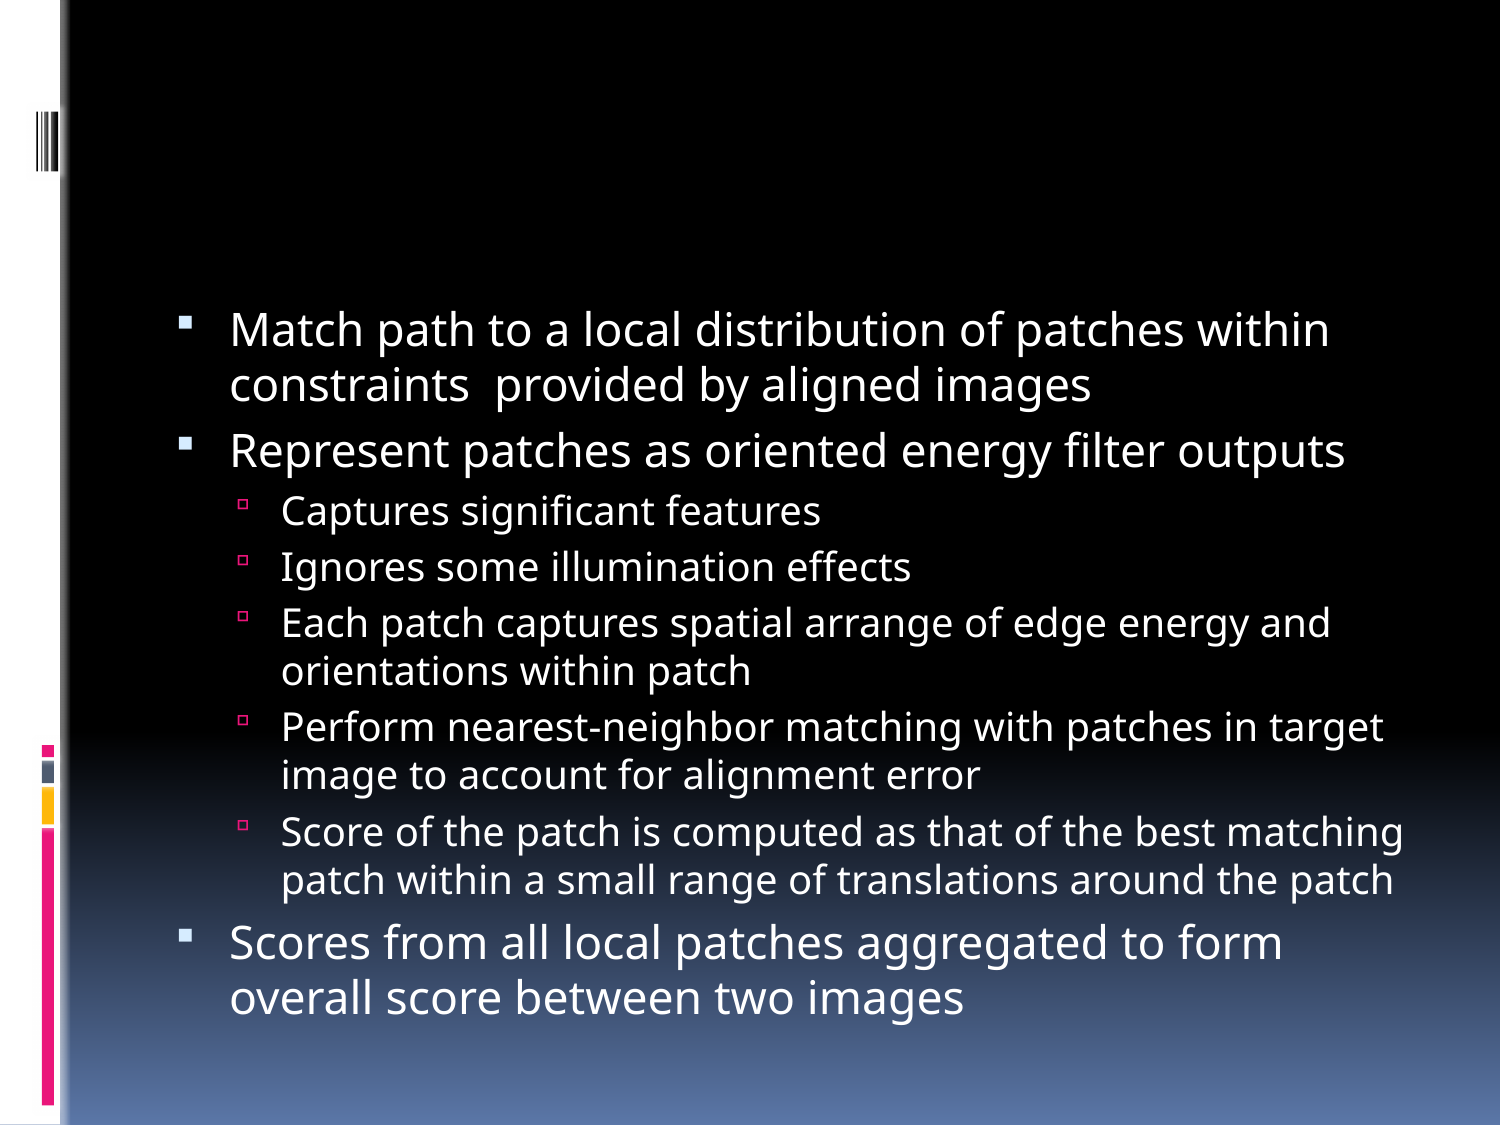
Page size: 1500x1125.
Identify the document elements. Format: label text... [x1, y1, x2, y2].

list Match path to a local distribution of patches within constraints provided by aligned images Represent patches as oriented energy filter outputs Captures significant features Ignores some illumination effects Each patch captures spatial arrange of edge energy and orientations within patch Perform nearest-neighbor matching with patches in target image to account for alignment error Score of the patch is computed as that of the best matching patch within a small range of translations around the patch Scores from all local patches aggregated to form overall score between two images [150, 292, 1425, 1043]
